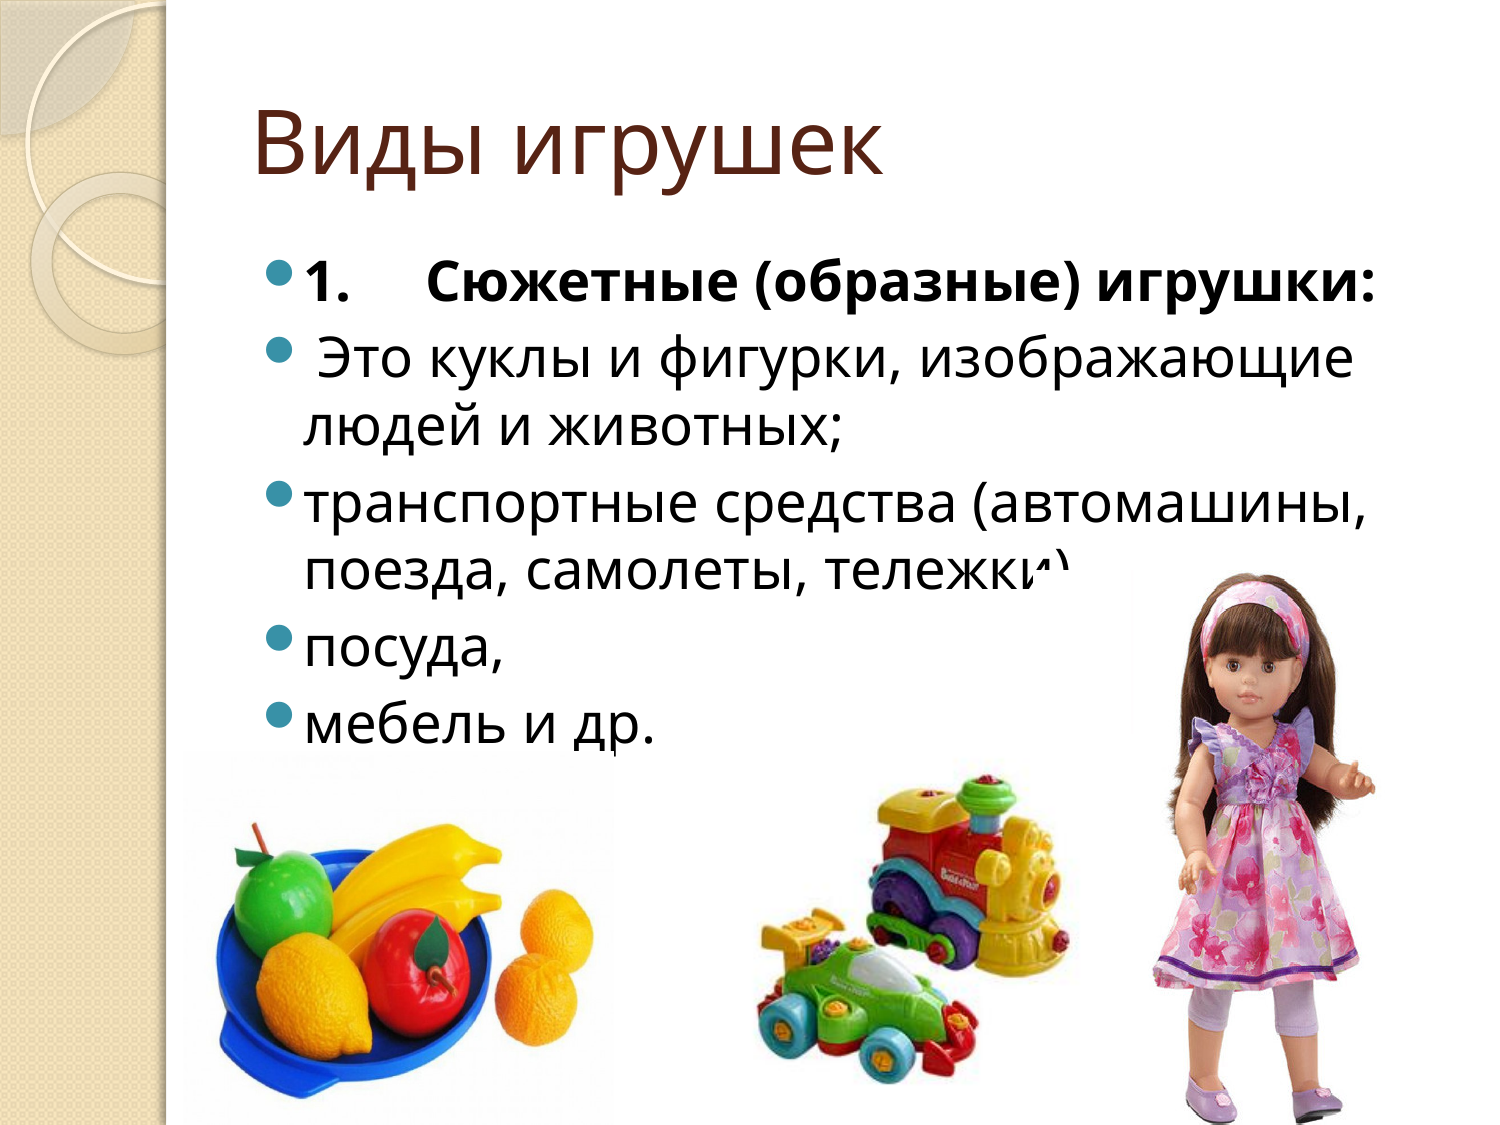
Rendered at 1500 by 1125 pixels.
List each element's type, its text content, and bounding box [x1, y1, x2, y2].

title Виды игрушек [235, 45, 1466, 233]
list 1. Сюжетные (образные) игрушки: Это куклы и фигурки, изображающие людей и животных; транспортные средства (автомашины, поезда, самолеты, тележки), посуда, мебель и др. [235, 237, 1466, 894]
picture [678, 570, 1500, 1125]
picture [182, 751, 615, 1125]
